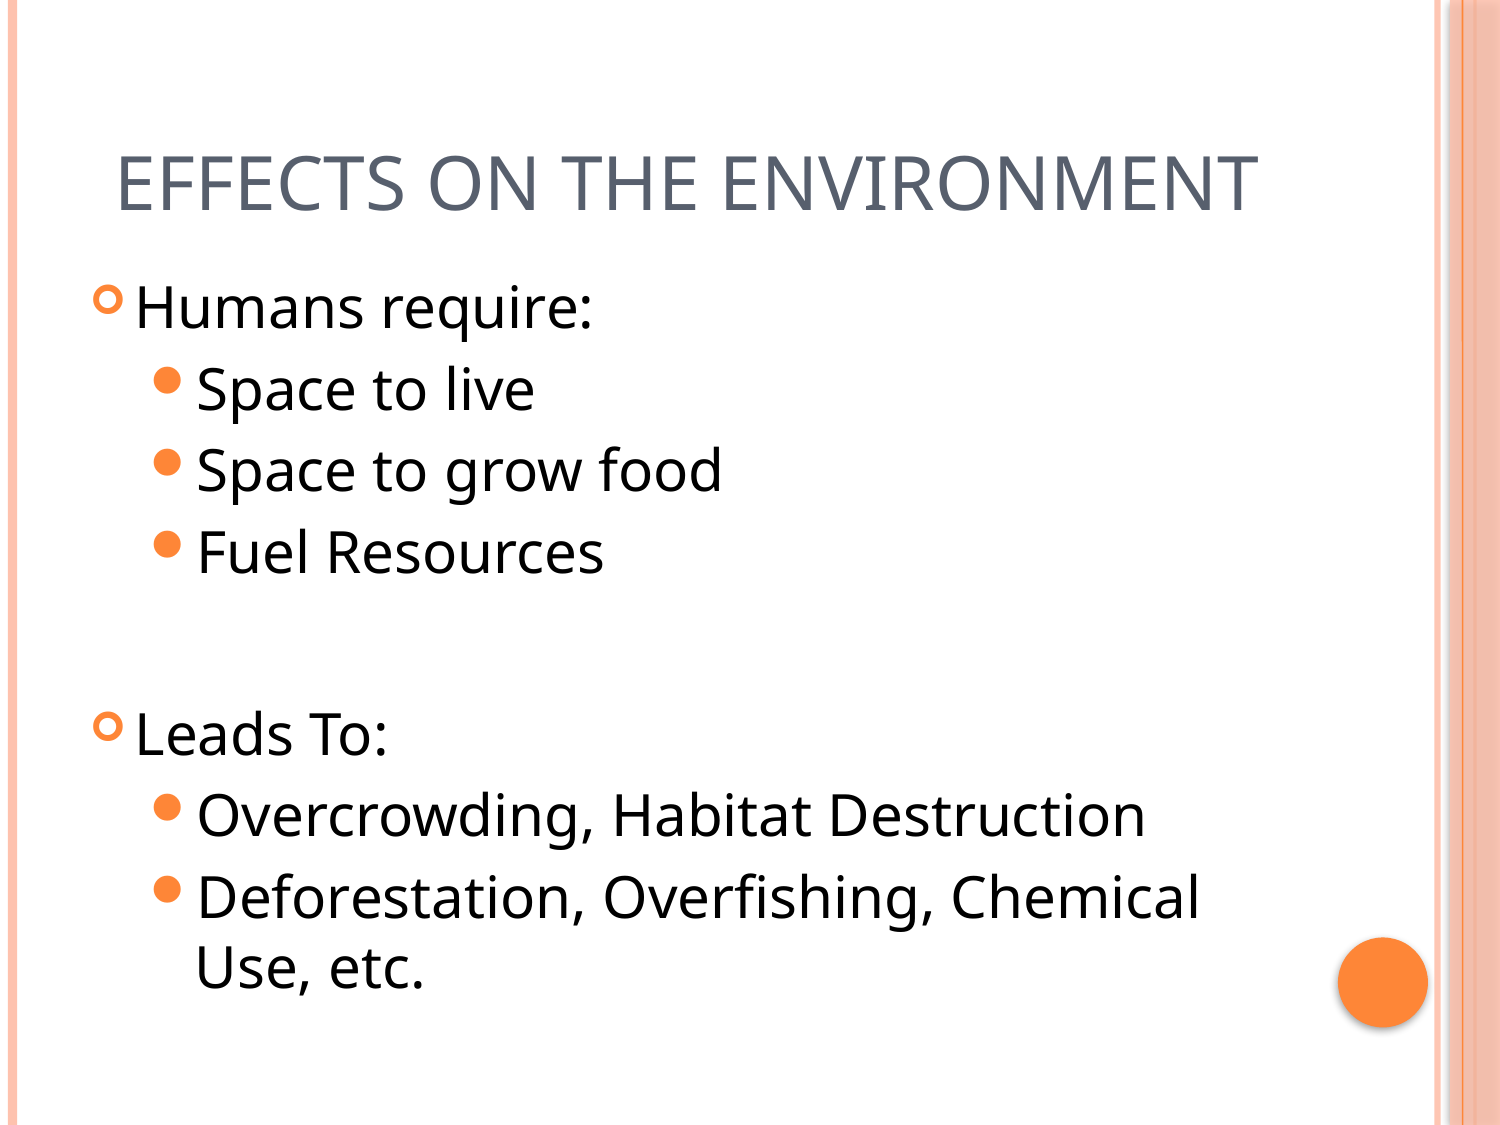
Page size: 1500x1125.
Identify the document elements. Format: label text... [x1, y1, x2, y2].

title Effects on the Environment [75, 45, 1300, 233]
list Humans require: Space to live Space to grow food Fuel Resources Leads To: Overcrowding, Habitat Destruction Deforestation, Overfishing, Chemical Use, etc. [75, 262, 1300, 1062]
